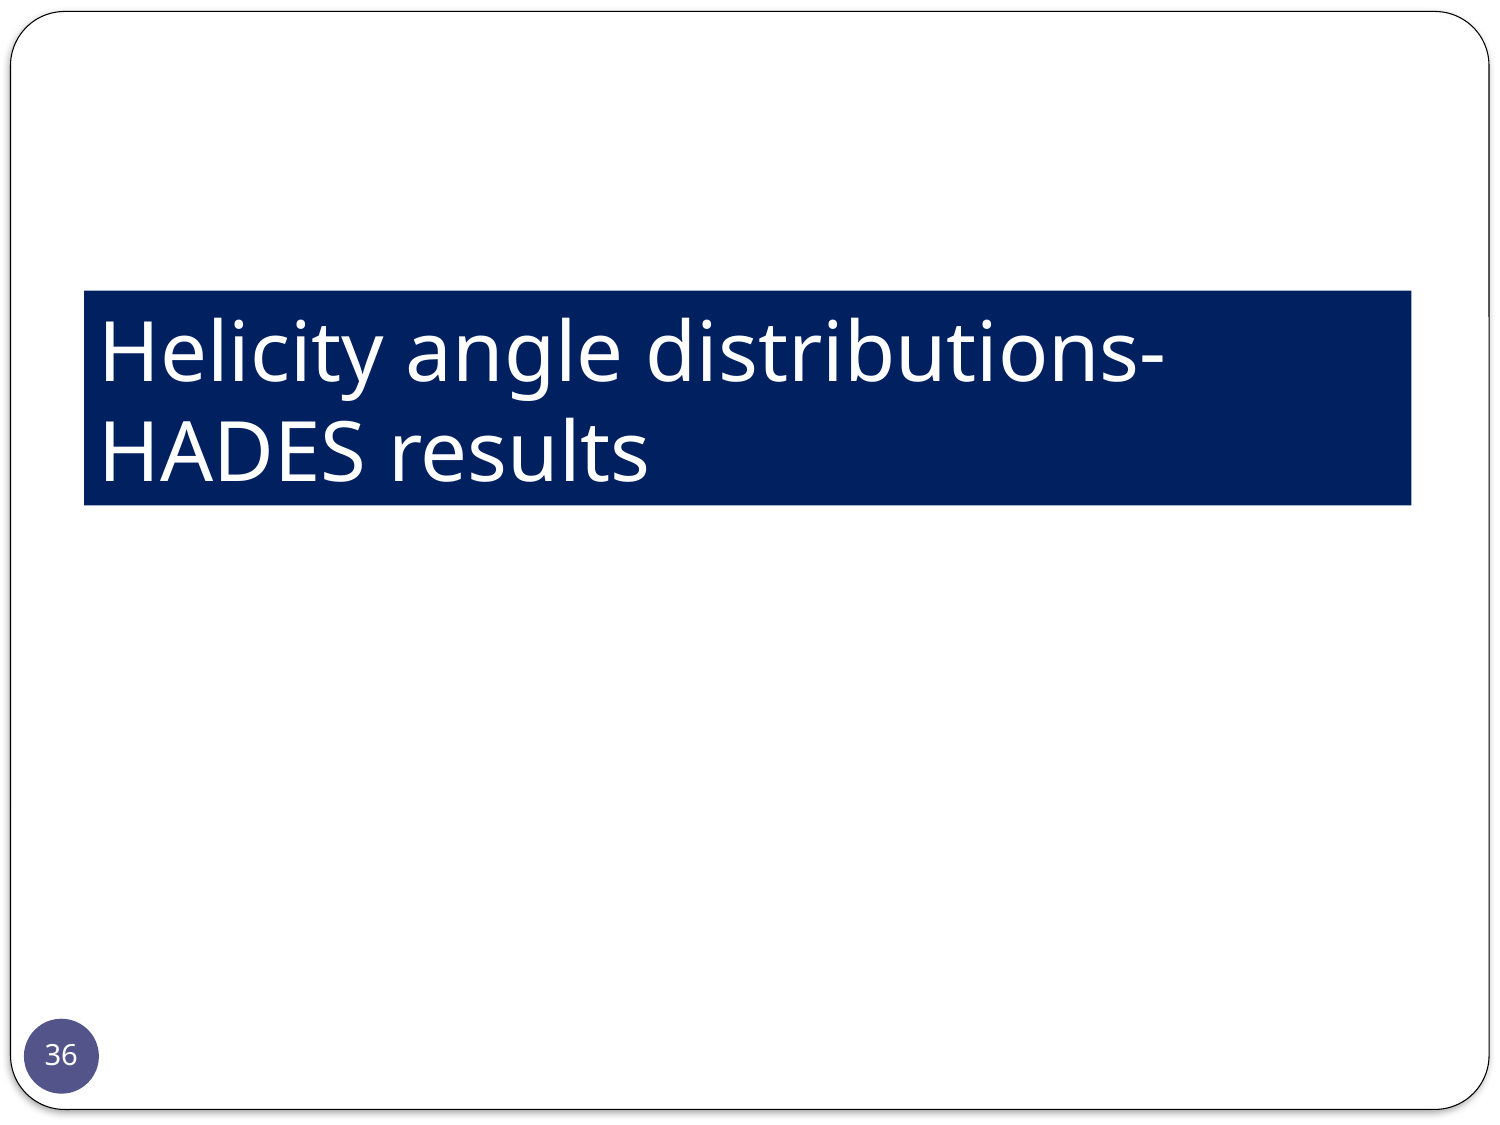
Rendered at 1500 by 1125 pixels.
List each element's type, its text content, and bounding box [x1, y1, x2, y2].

text_box Helicity angle distributions- HADES results [84, 290, 1412, 506]
slide_number 36 [23, 1018, 99, 1094]
